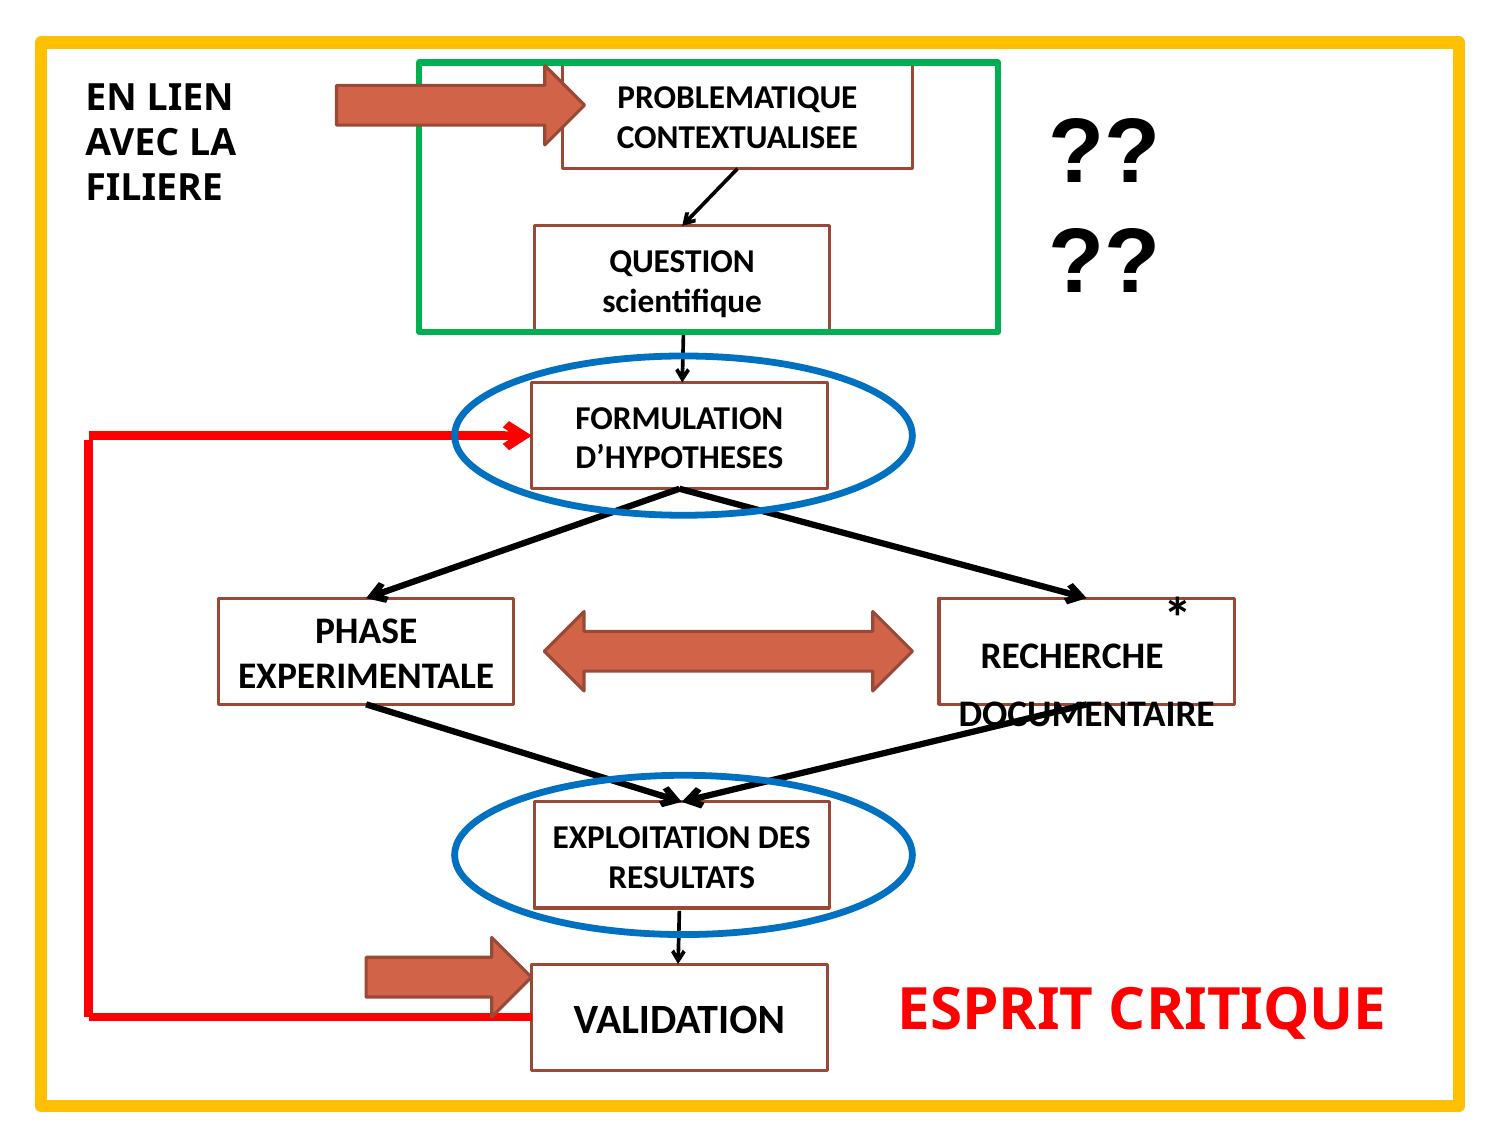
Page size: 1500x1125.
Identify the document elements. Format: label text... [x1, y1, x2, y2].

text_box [681, 704, 1087, 803]
text_box ???? [1033, 83, 1223, 319]
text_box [680, 169, 739, 226]
text_box [40, 41, 1460, 1107]
text_box [418, 61, 1000, 333]
text_box [453, 354, 914, 487]
text_box [543, 610, 914, 693]
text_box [365, 488, 678, 599]
text_box [364, 935, 533, 1016]
text_box ESPRIT CRITIQUE [882, 964, 1424, 1049]
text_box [679, 488, 1087, 599]
text_box EN LIEN AVEC LA FILIERE [70, 65, 340, 216]
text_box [365, 704, 680, 803]
text_box [340, 64, 586, 147]
text_box [453, 811, 914, 937]
